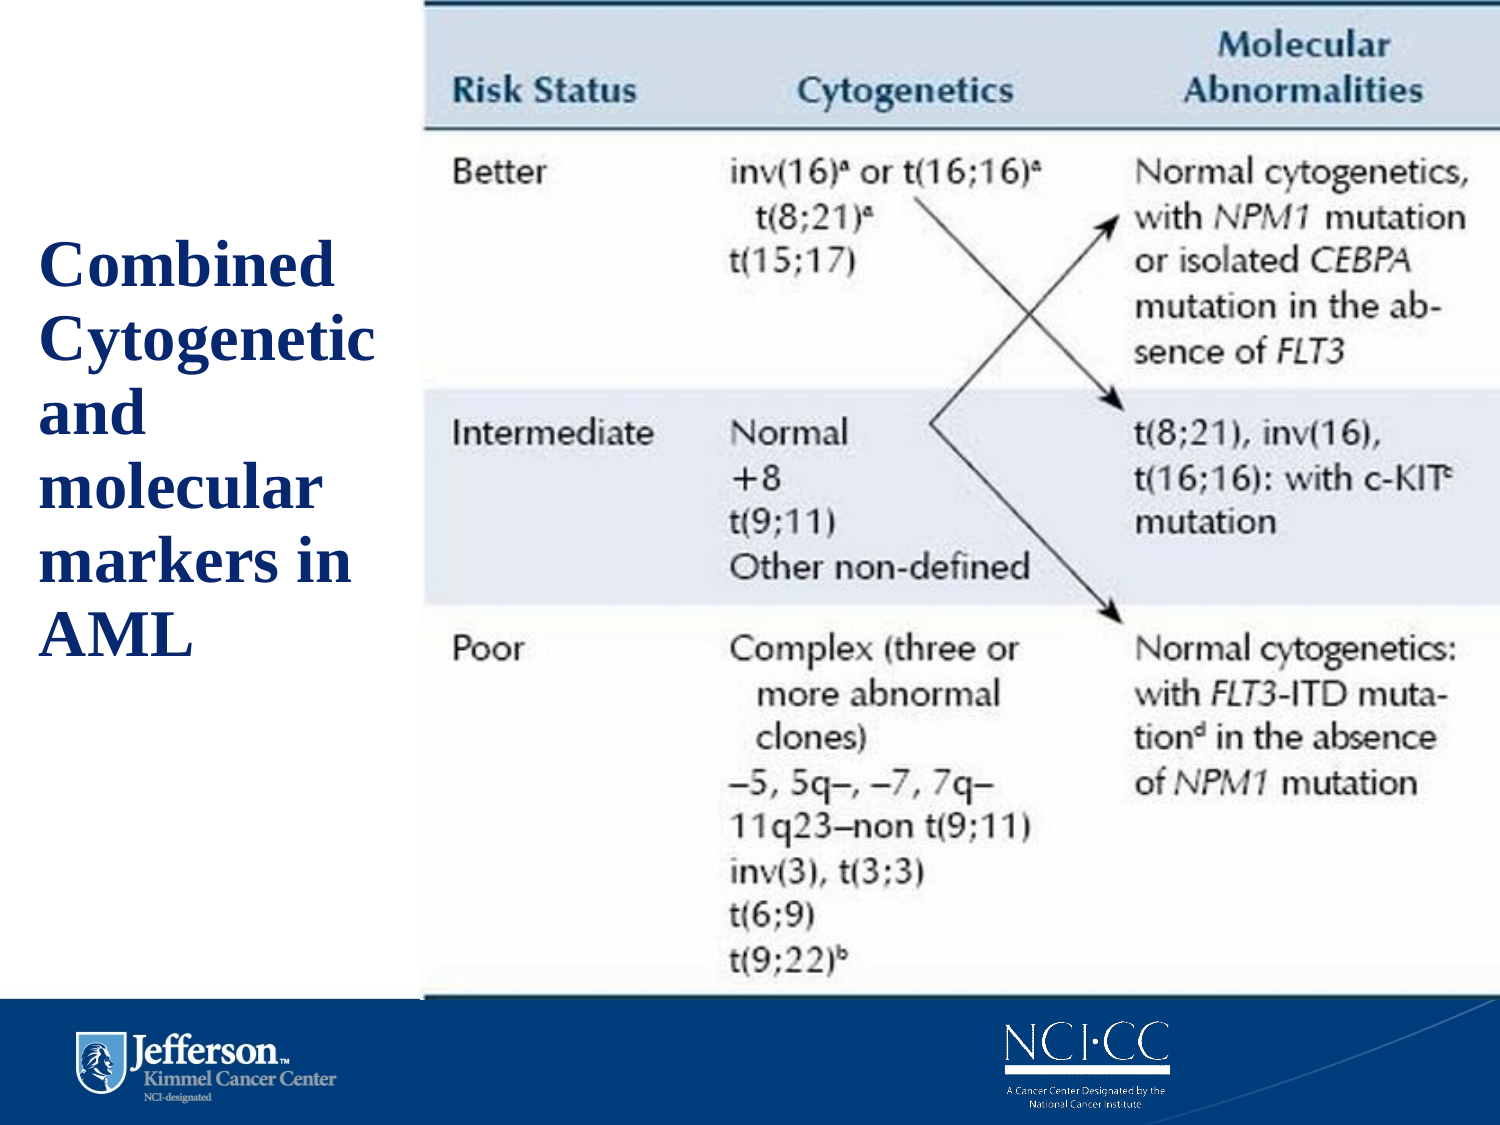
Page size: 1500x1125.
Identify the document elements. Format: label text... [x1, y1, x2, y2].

picture [0, 0, 1500, 1125]
title Combined Cytogenetic and molecular markers in AML [38, 147, 420, 751]
